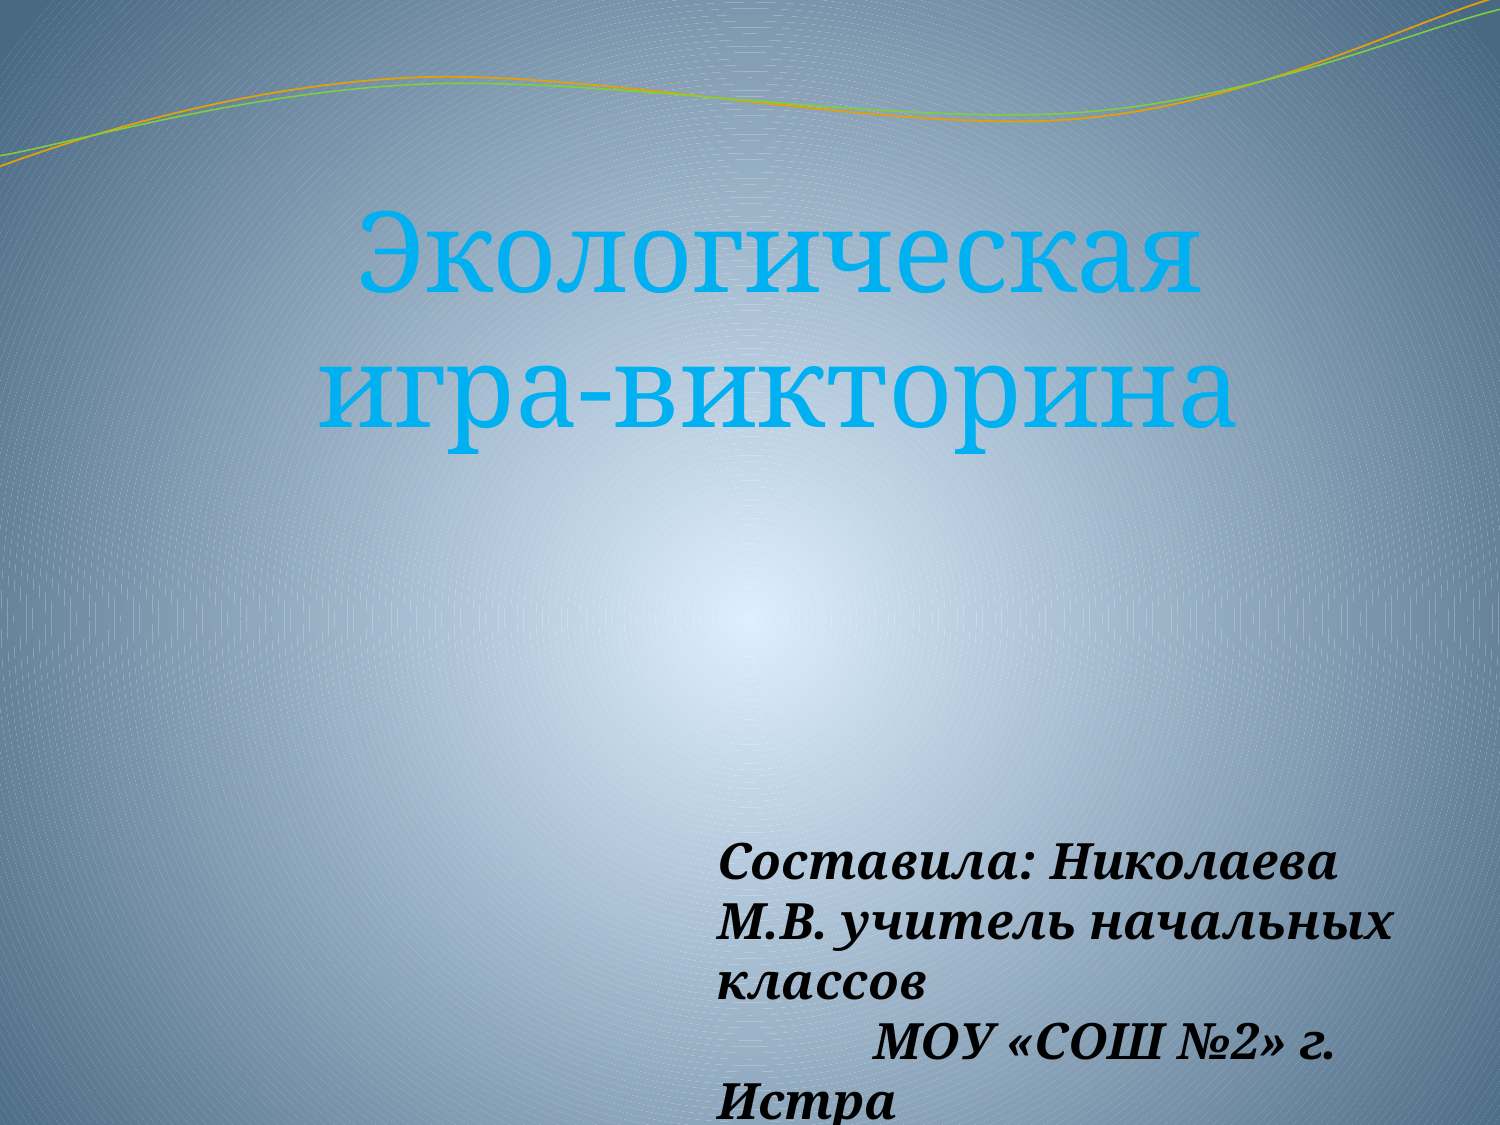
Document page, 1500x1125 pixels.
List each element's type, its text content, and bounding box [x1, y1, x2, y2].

text_box Экологическая игра-викторина [265, 172, 1294, 458]
text_box Составила: Николаева М.В. учитель начальных классов МОУ «СОШ №2» г. Истра Московская область [702, 822, 1453, 1125]
